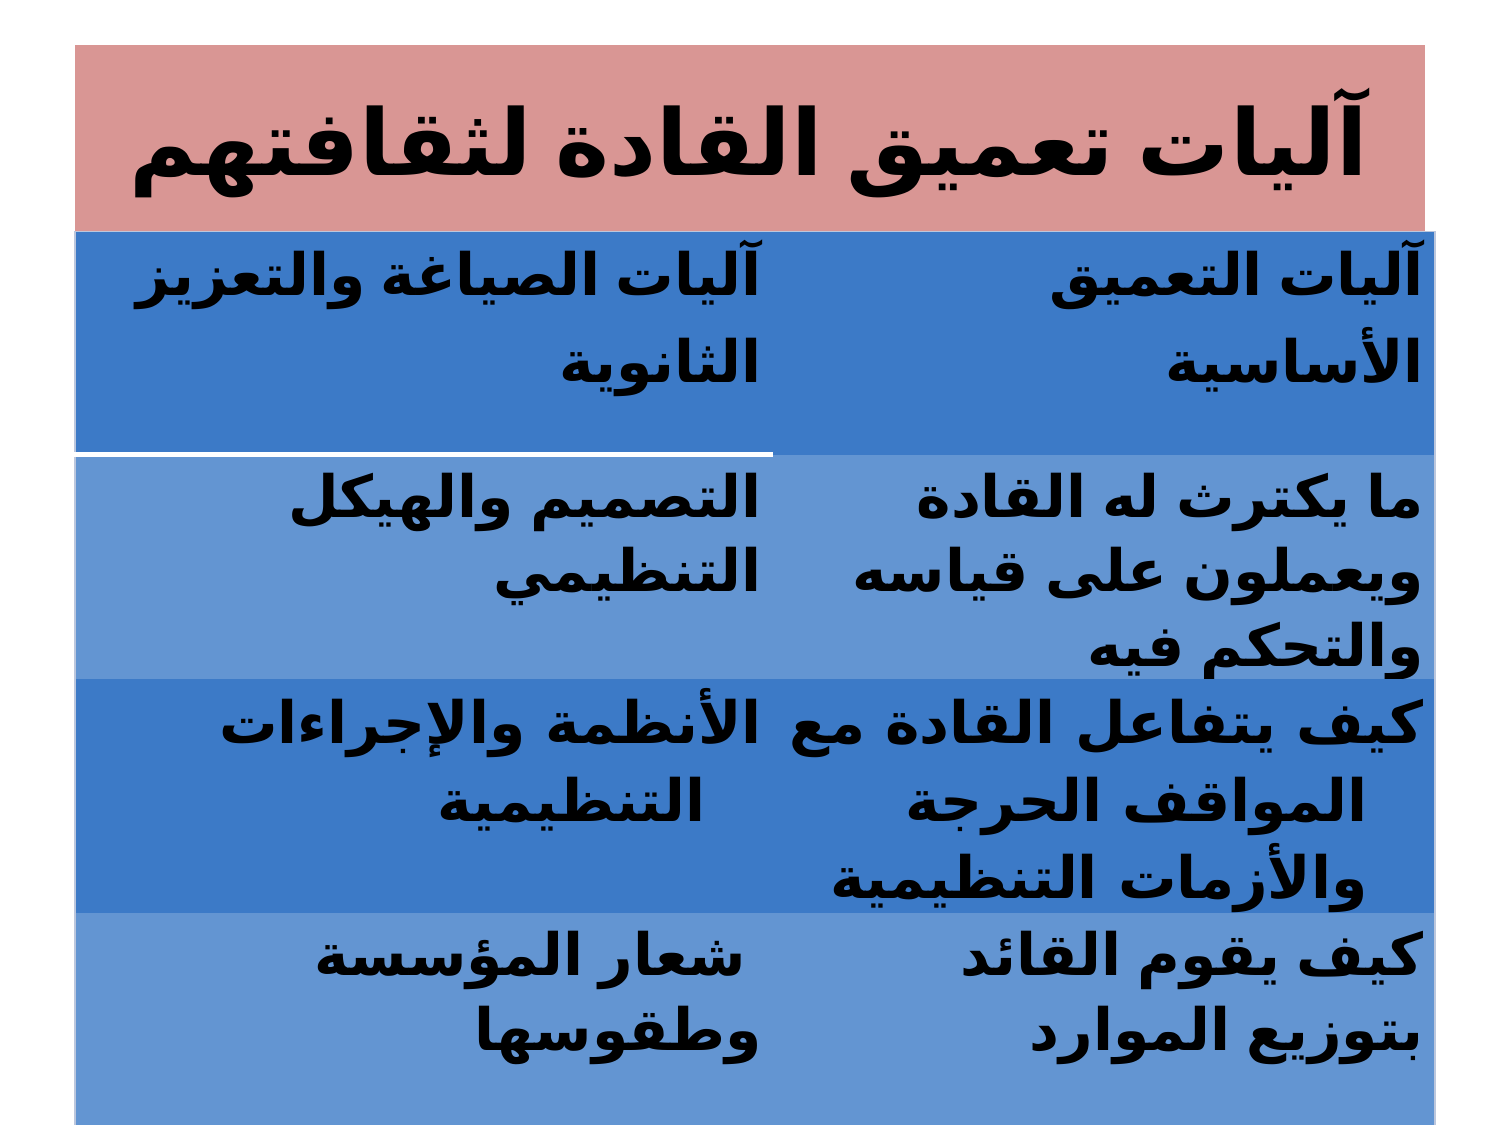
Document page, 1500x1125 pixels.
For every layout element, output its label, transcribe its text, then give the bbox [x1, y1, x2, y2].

table_cell كيف يتفاعل القادة مع المواقف الحرجة والأزمات التنظيمية [773, 679, 1434, 913]
title آليات تعميق القادة لثقافتهم [75, 45, 1425, 231]
table_cell شعار المؤسسة وطقوسها [76, 913, 773, 1125]
table_cell التصميم والهيكل التنظيمي [76, 457, 773, 679]
table_header آليات الصياغة والتعزيز الثانوية [76, 232, 773, 452]
table_header آليات التعميق الأساسية [773, 232, 1434, 455]
table_cell الأنظمة والإجراءات التنظيمية [76, 679, 773, 913]
table_cell ما يكترث له القادة ويعملون على قياسه والتحكم فيه [773, 455, 1434, 679]
table_cell كيف يقوم القائد بتوزيع الموارد [773, 913, 1434, 1125]
